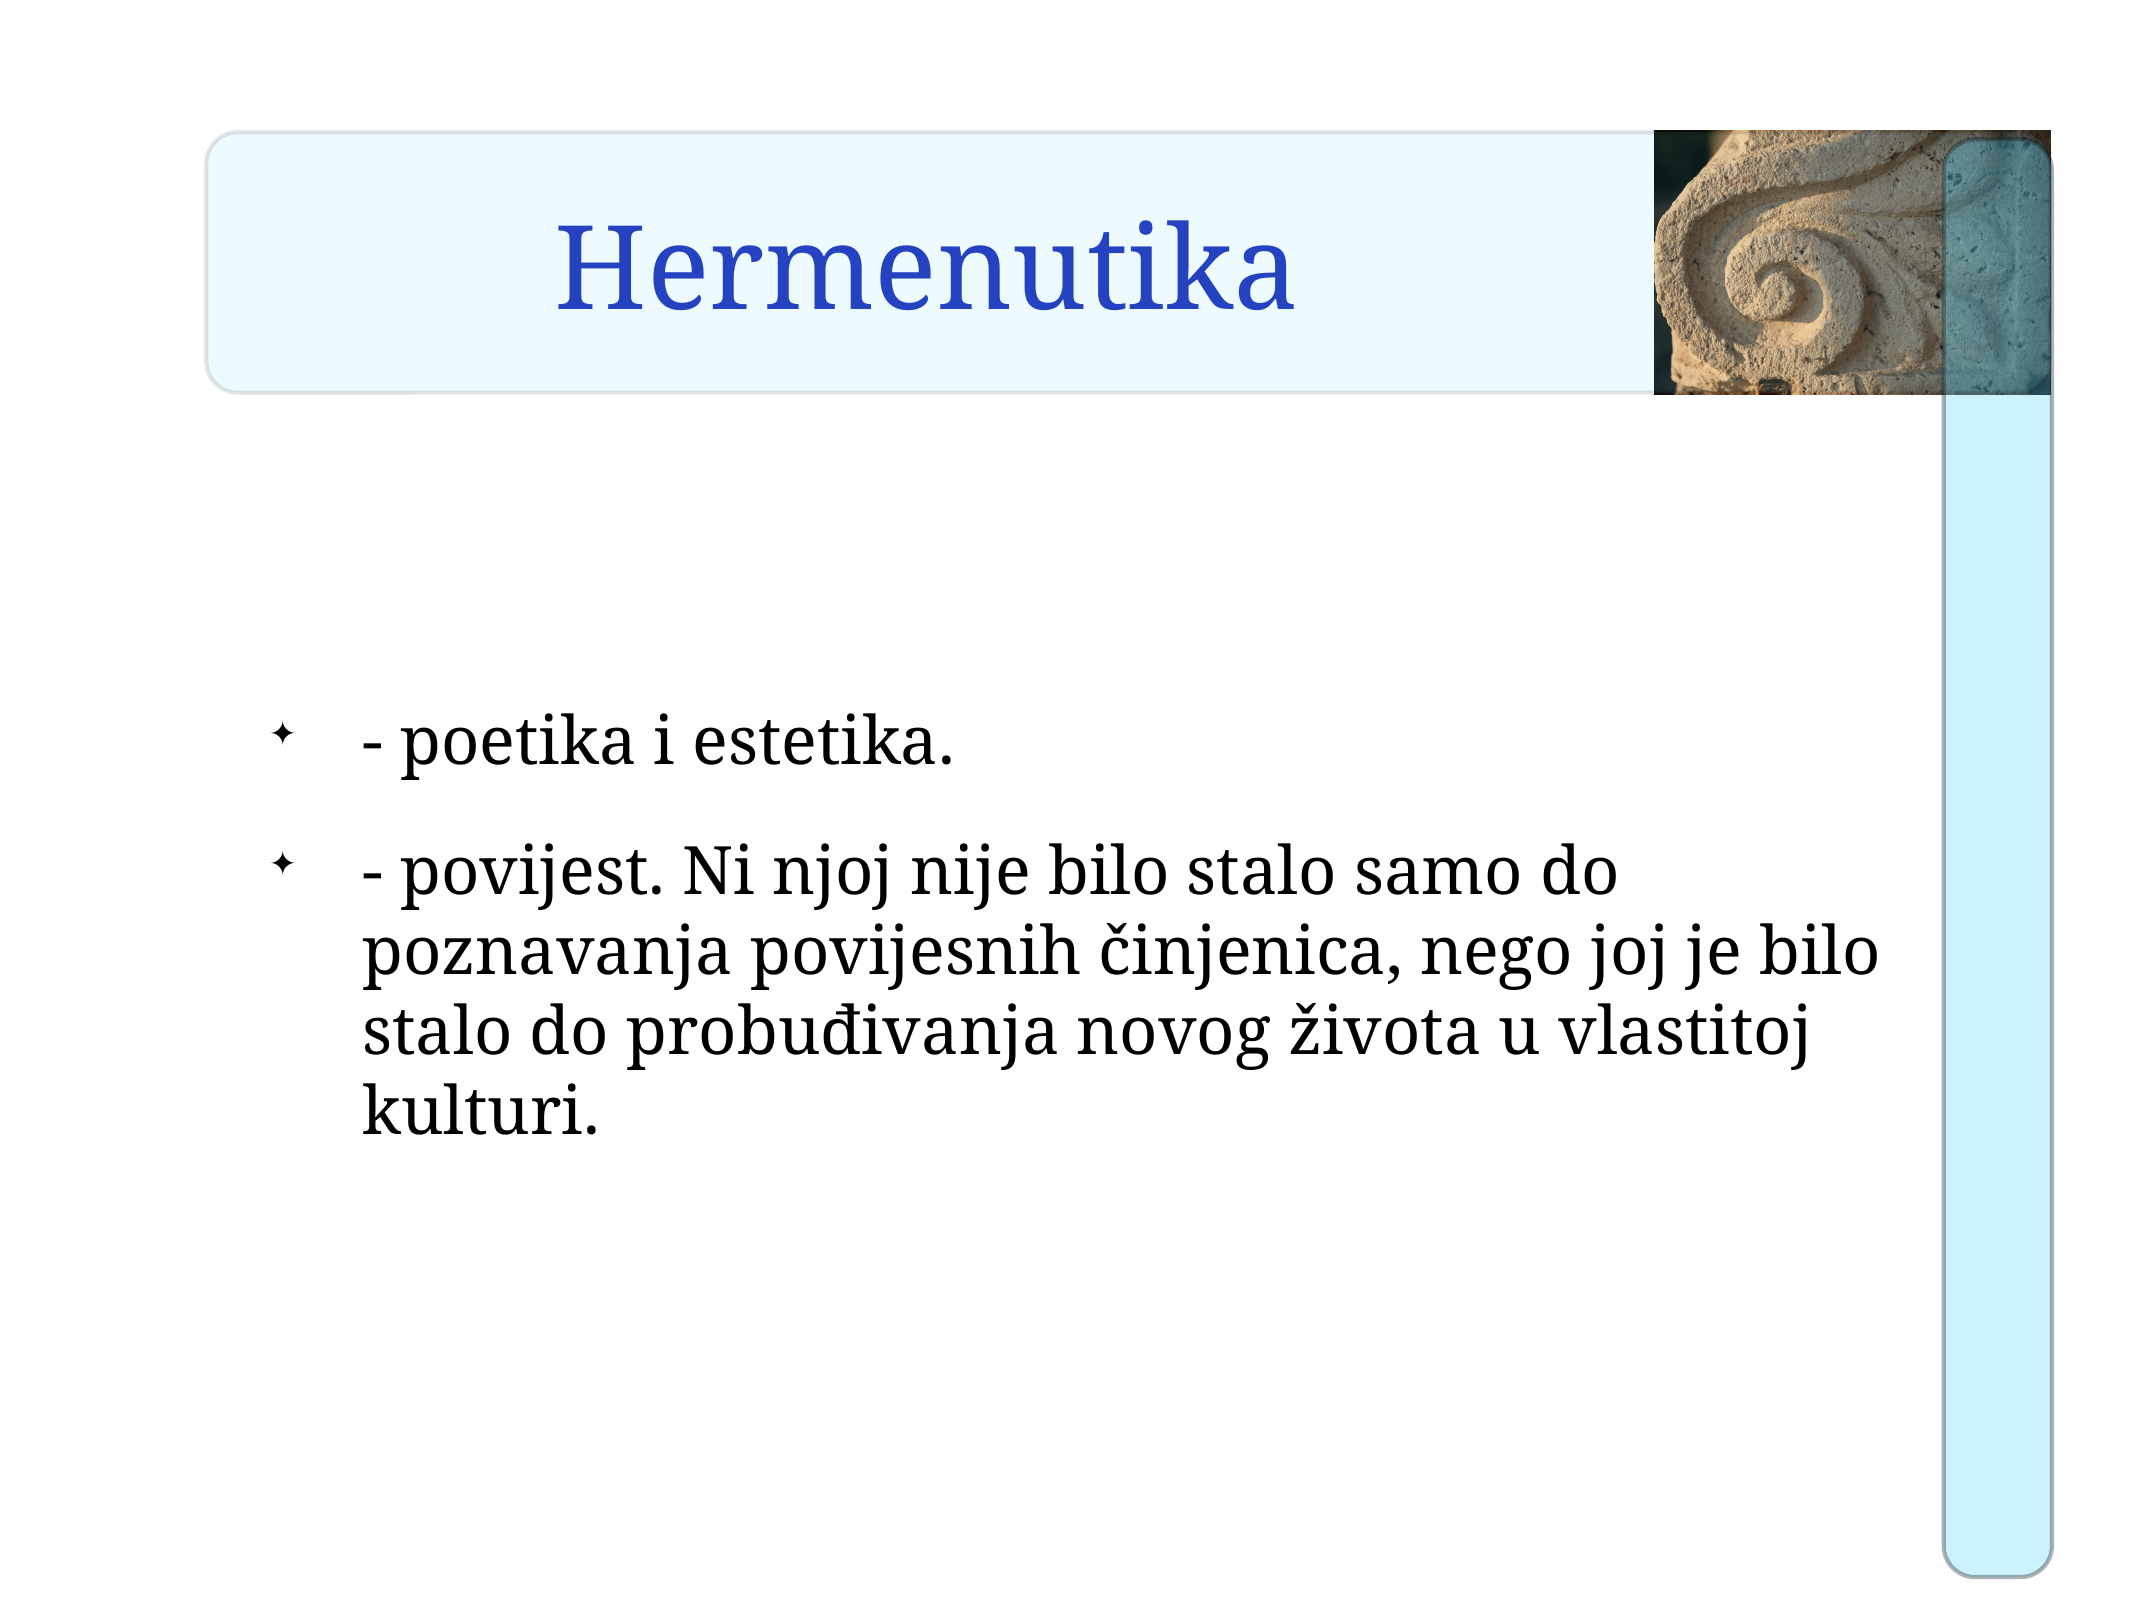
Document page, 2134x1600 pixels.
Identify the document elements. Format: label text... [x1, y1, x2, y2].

picture [1654, 130, 2051, 395]
list - poetika i estetika. - povijest. Ni njoj nije bilo stalo samo do poznavanja povijesnih činjenica, nego joj je bilo stalo do probuđivanja novog života u vlastitoj kulturi. [207, 453, 1926, 1393]
title Hermenutika [201, 61, 1653, 463]
